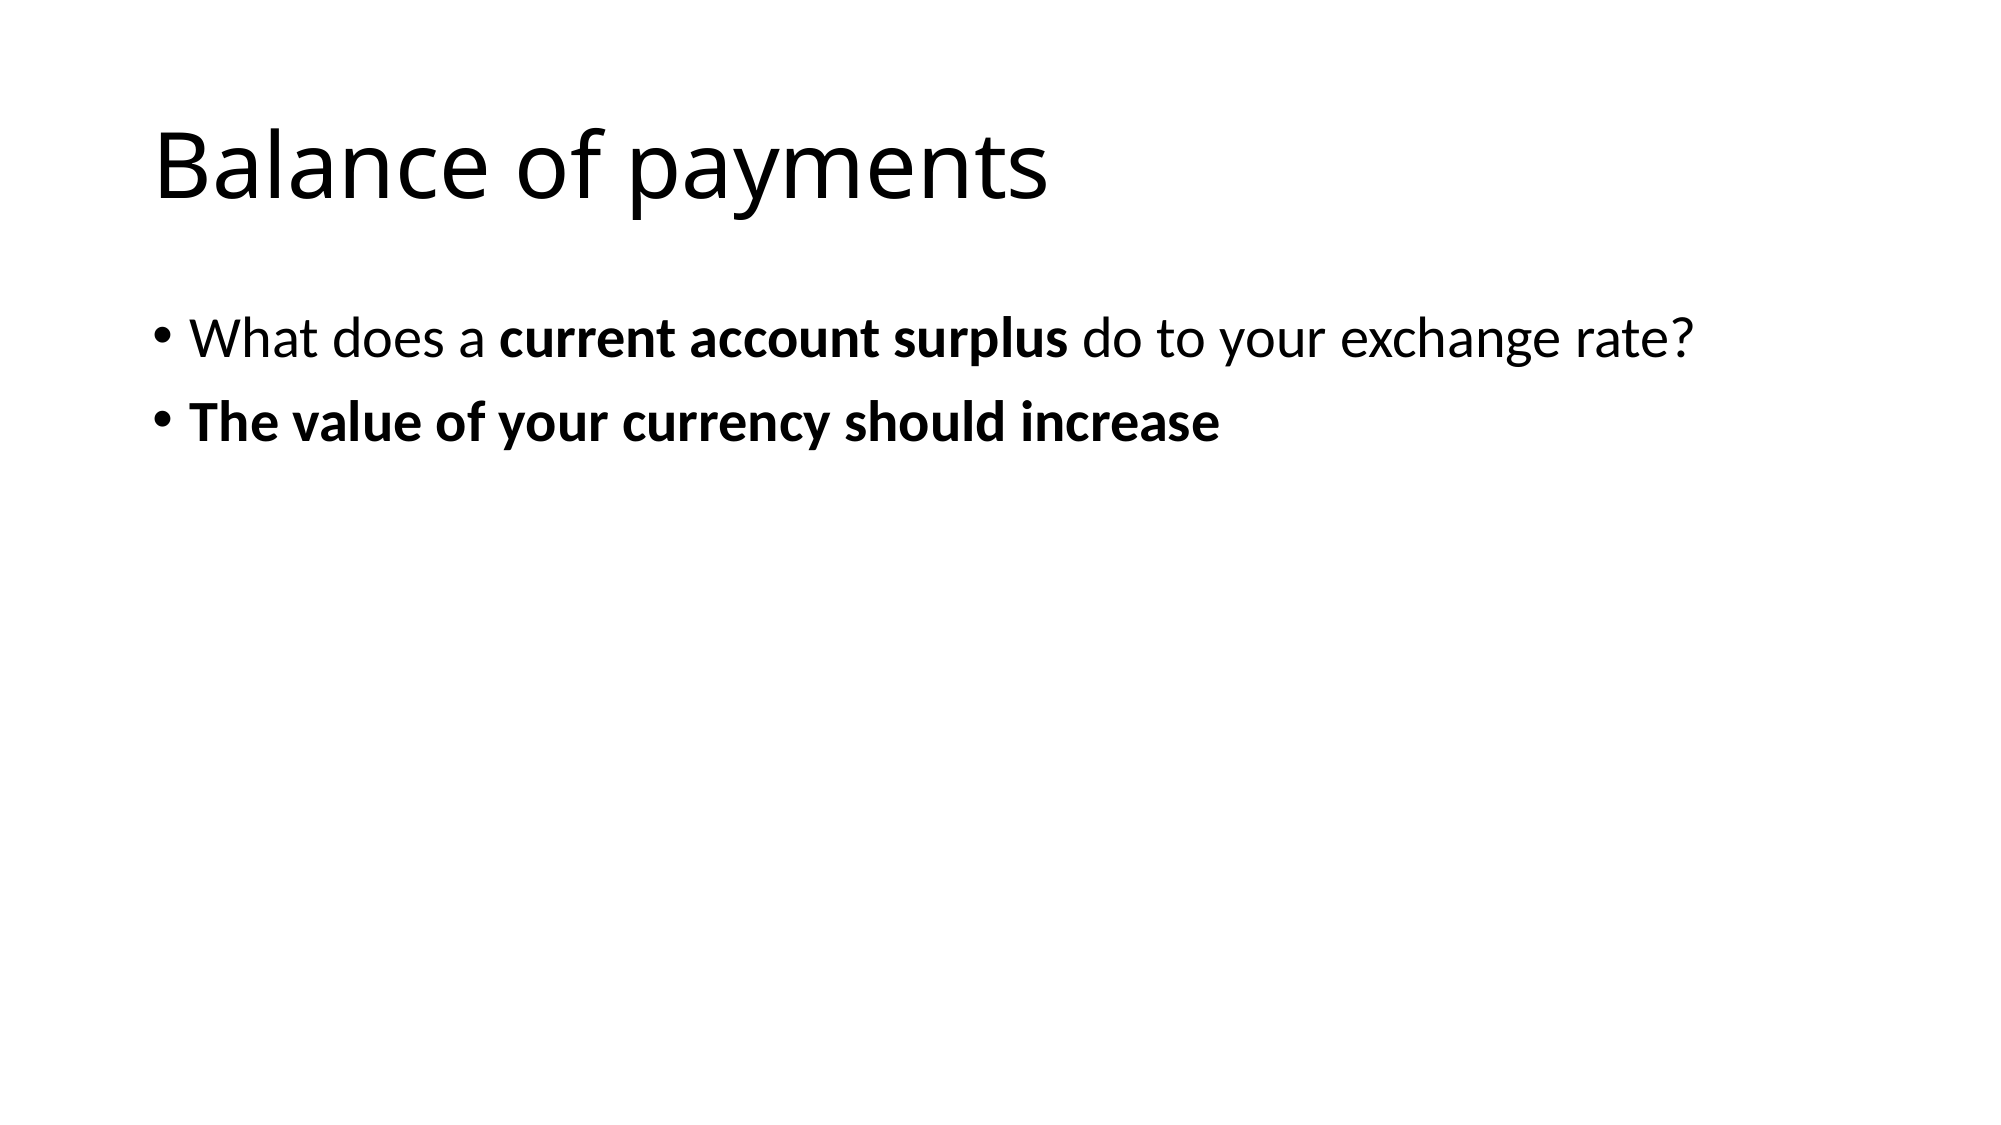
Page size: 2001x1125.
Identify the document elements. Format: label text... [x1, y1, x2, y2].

title Balance of payments [137, 59, 1863, 278]
list What does a current account surplus do to your exchange rate? The value of your currency should increase [137, 299, 1863, 1014]
